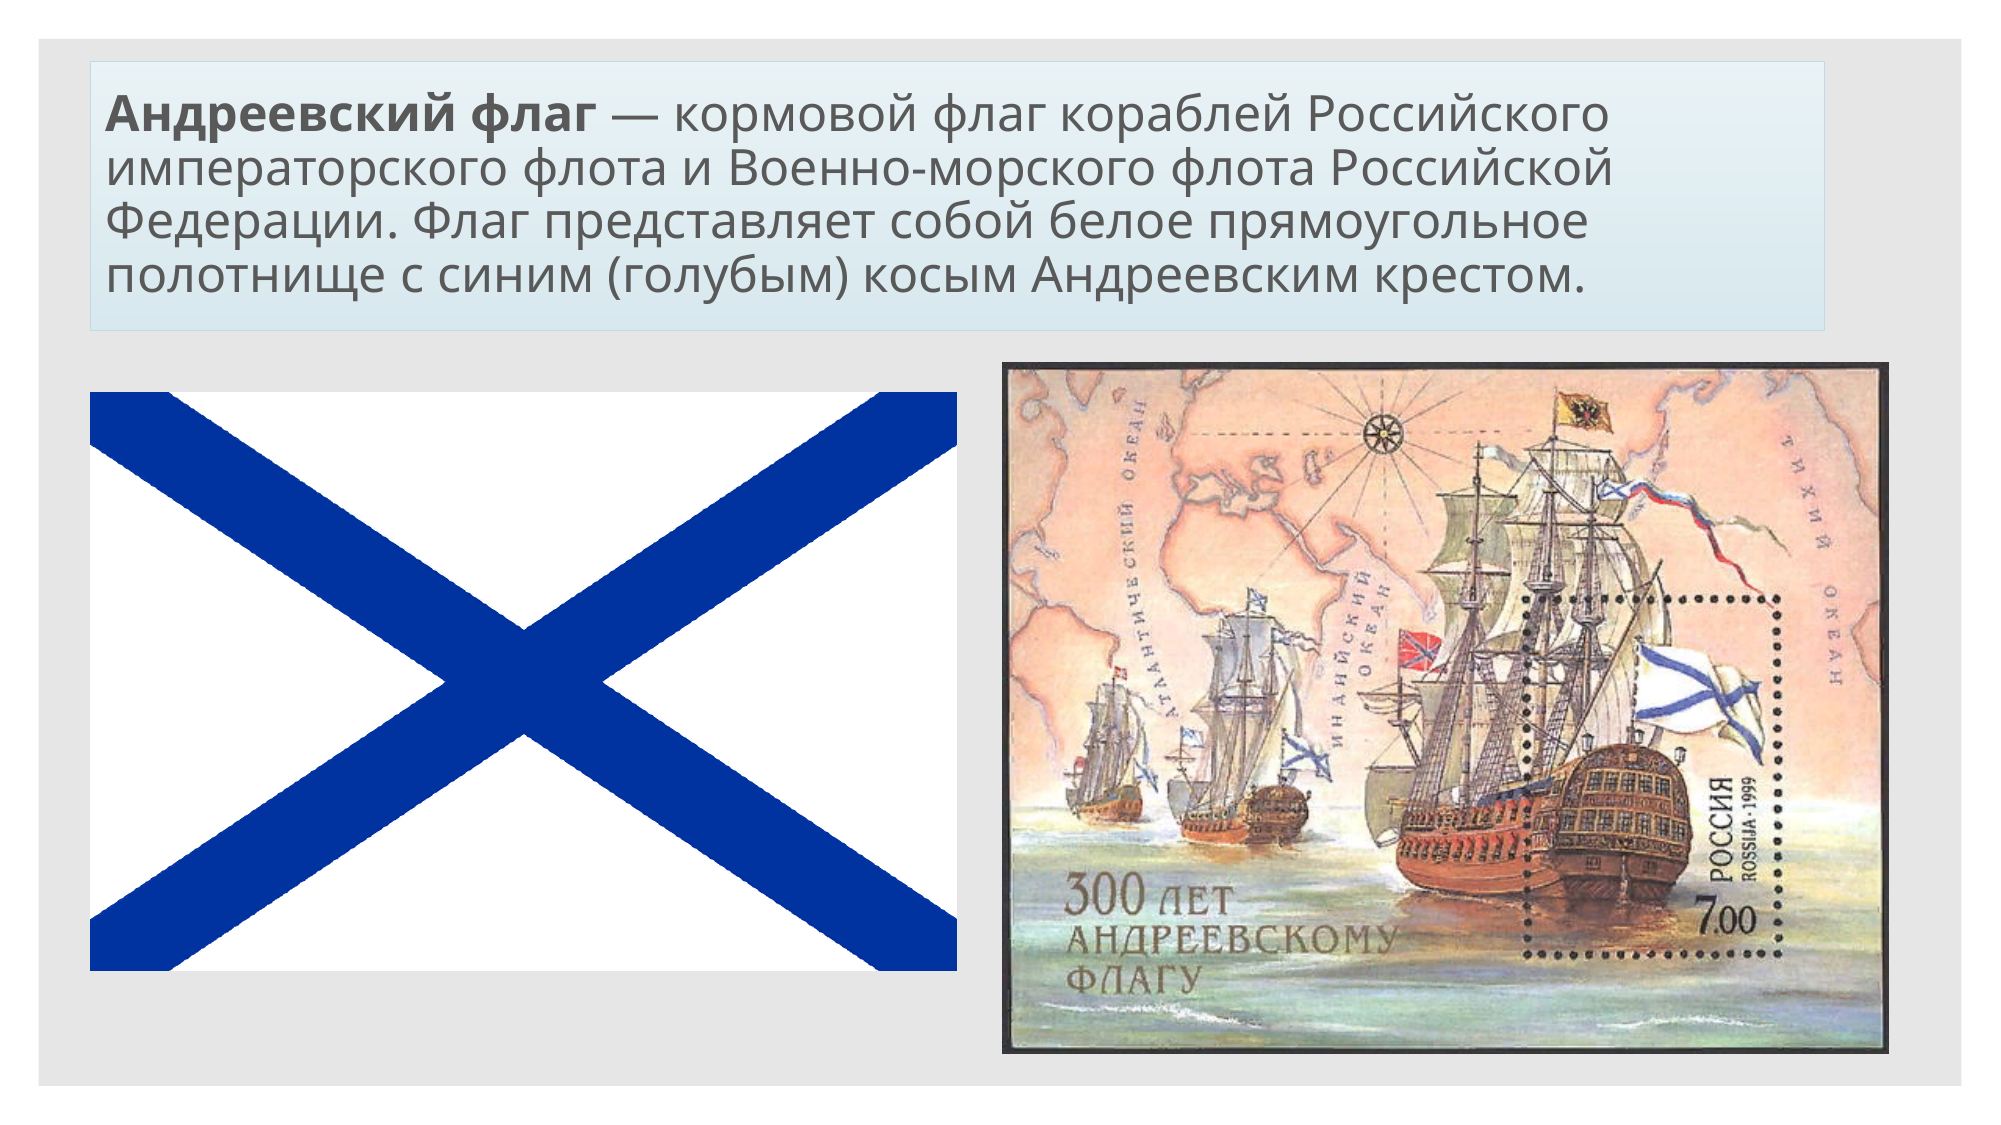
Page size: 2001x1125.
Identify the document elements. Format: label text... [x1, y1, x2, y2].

picture [1002, 362, 1889, 1054]
picture [90, 392, 957, 971]
title Андреевский флаг — кормовой флаг кораблей Российского императорского флота и Военно-морского флота Российской Федерации. Флаг представляет собой белое прямоугольное полотнище с синим (голубым) косым Андреевским крестом. [90, 61, 1825, 331]
